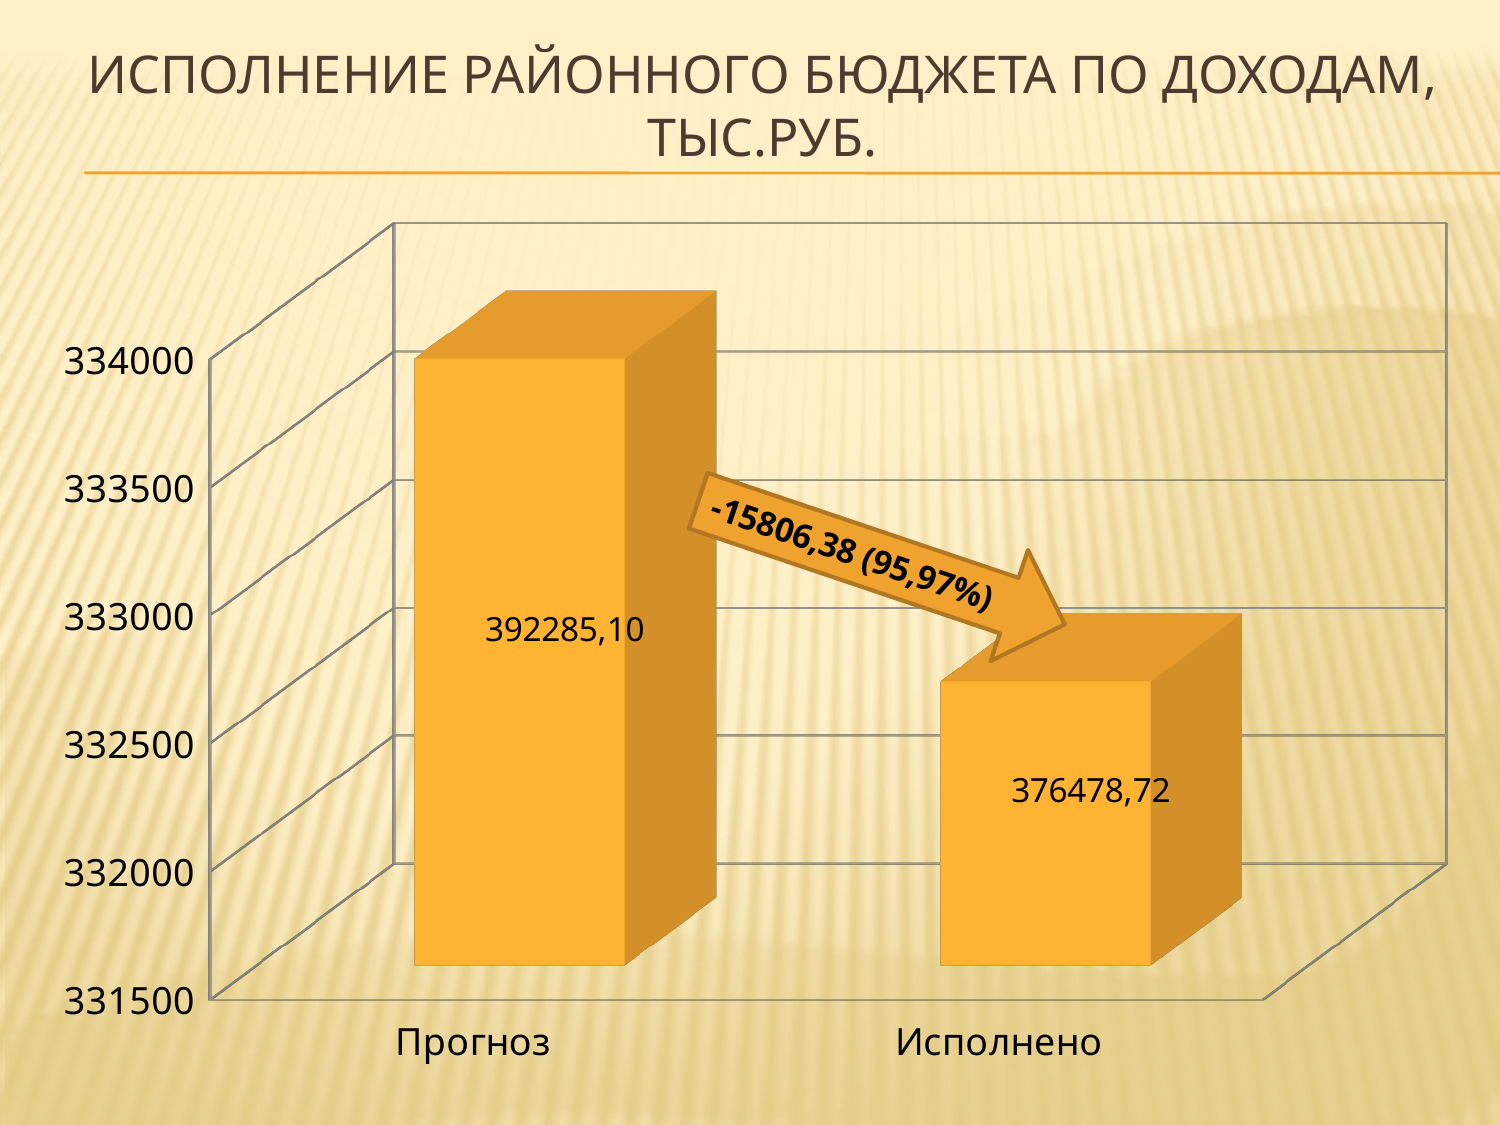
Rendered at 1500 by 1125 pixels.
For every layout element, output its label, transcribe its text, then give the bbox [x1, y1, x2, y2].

chart [34, 198, 1477, 1091]
title Исполнение районного бюджета по доходам, тыс.руб. [50, 35, 1475, 173]
